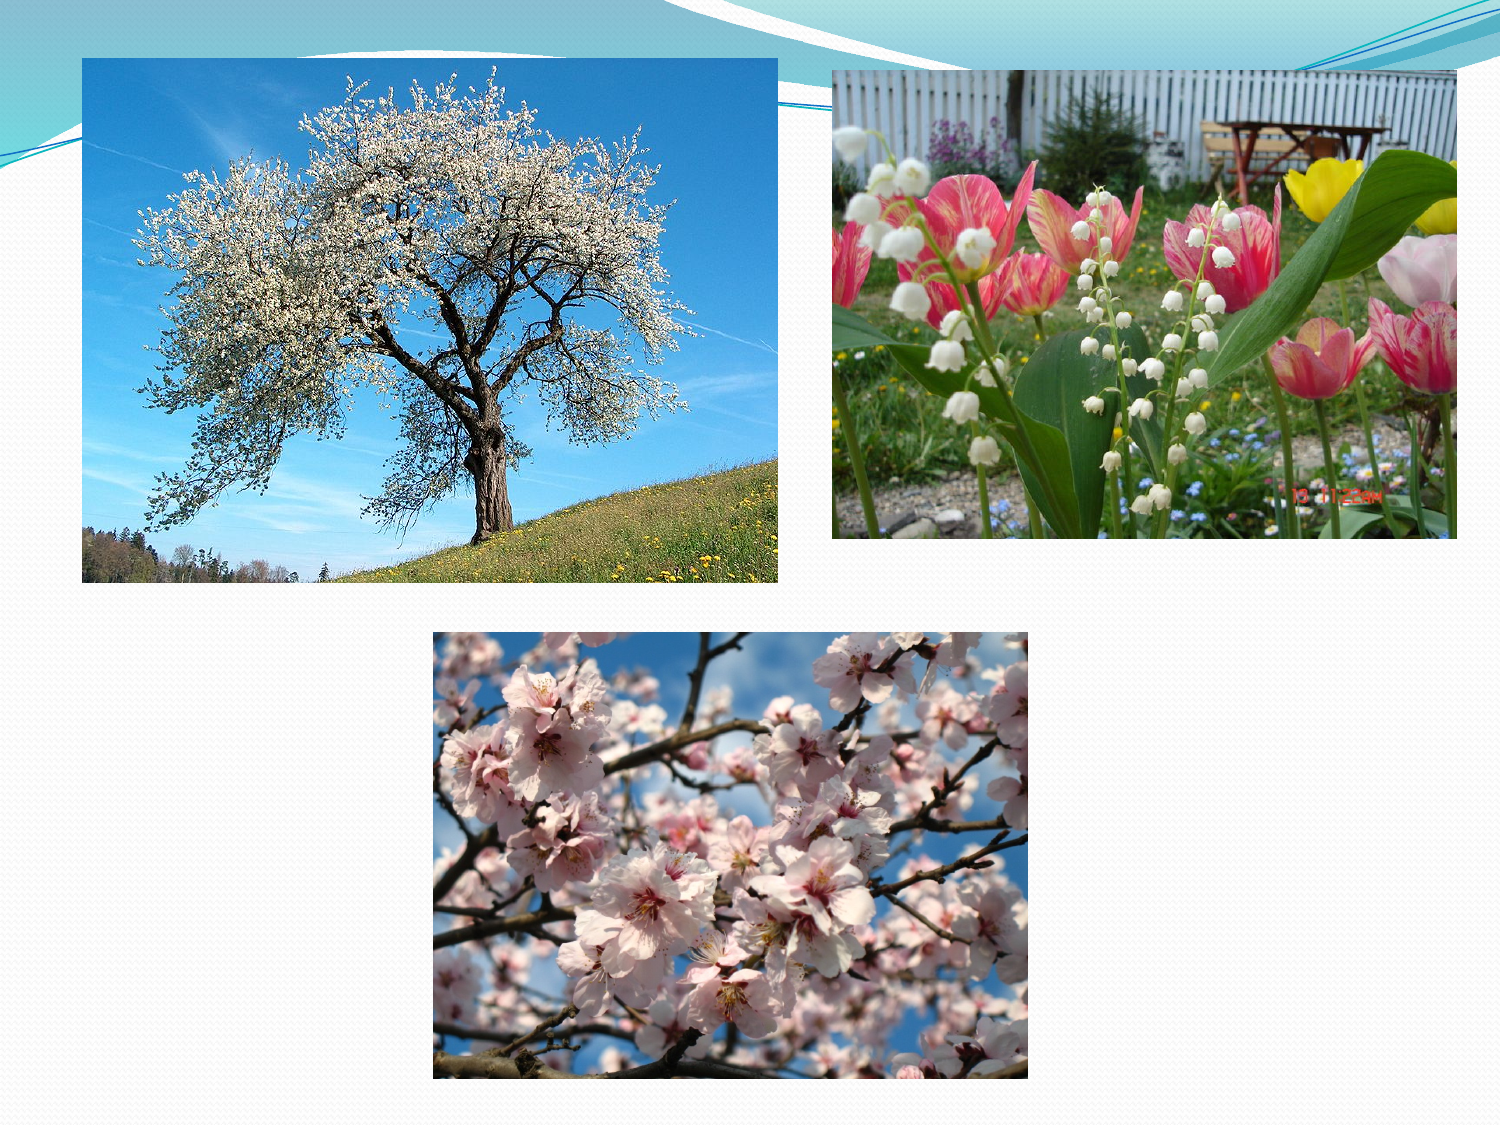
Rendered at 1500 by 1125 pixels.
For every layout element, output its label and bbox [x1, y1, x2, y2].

picture [831, 70, 1457, 539]
list [81, 58, 778, 584]
picture [433, 632, 1028, 1079]
